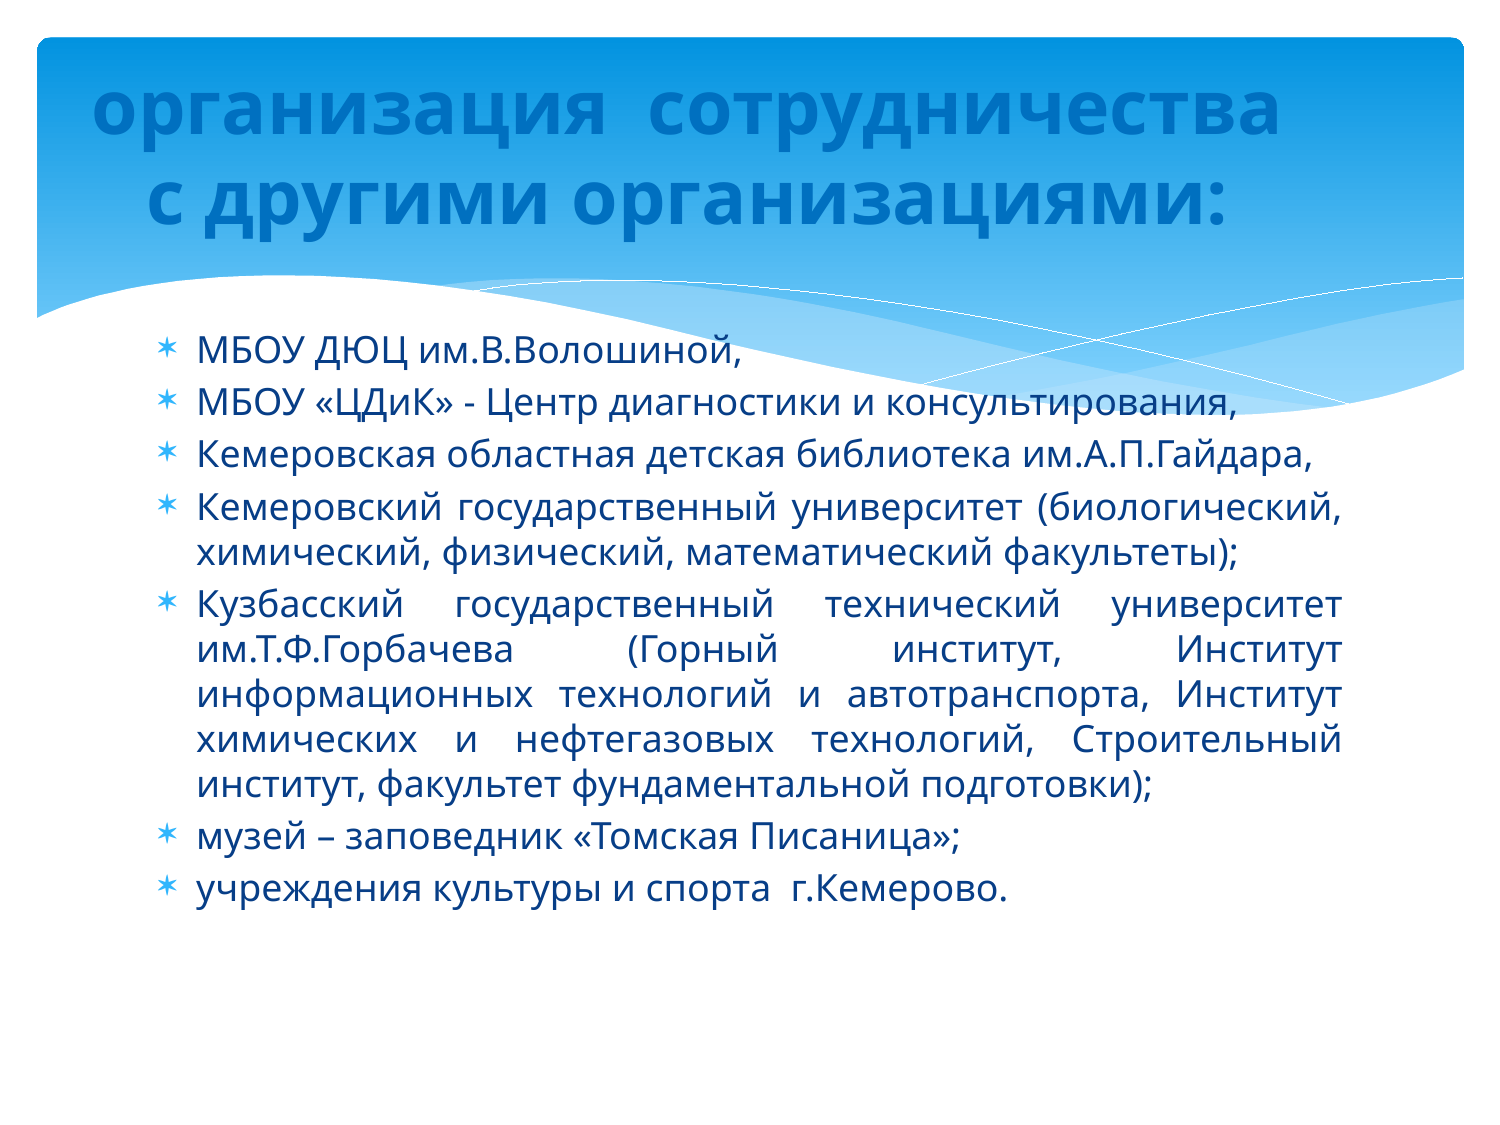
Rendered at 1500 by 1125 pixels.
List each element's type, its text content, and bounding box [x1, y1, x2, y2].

title организация сотрудничества с другими организациями: [75, 45, 1300, 344]
list МБОУ ДЮЦ им.В.Волошиной, МБОУ «ЦДиК» - Центр диагностики и консультирования, Кемеровская областная детская библиотека им.А.П.Гайдара, Кемеровский государственный университет (биологический, химический, физический, математический факультеты); Кузбасский государственный технический университет им.Т.Ф.Горбачева (Горный институт, Институт информационных технологий и автотранспорта, Институт химических и нефтегазовых технологий, Строительный институт, факультет фундаментальной подготовки); музей – заповедник «Томская Писаница»; учреждения культуры и спорта г.Кемерово. [143, 278, 1359, 1005]
